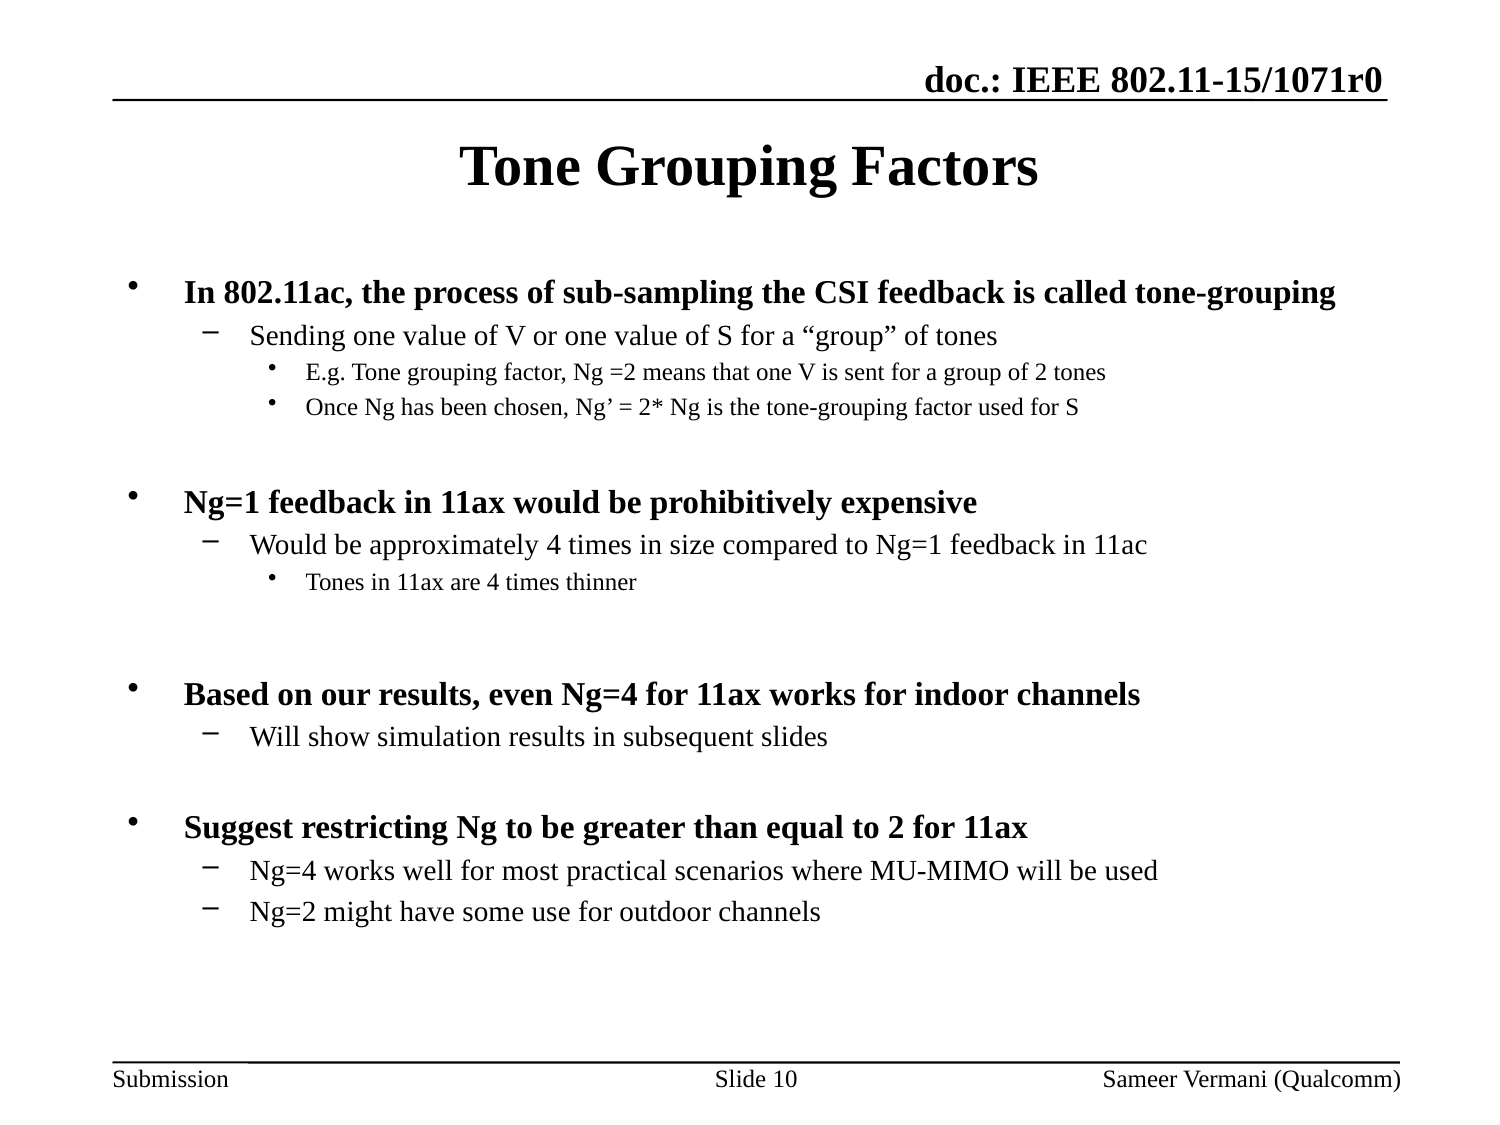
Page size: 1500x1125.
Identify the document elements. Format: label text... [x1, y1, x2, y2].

title Tone Grouping Factors [112, 112, 1388, 213]
footer Sameer Vermani (Qualcomm) [1046, 1061, 1402, 1093]
slide_number Slide 10 [712, 1061, 800, 1093]
list In 802.11ac, the process of sub-sampling the CSI feedback is called tone-grouping Sending one value of V or one value of S for a “group” of tones E.g. Tone grouping factor, Ng =2 means that one V is sent for a group of 2 tones Once Ng has been chosen, Ng’ = 2* Ng is the tone-grouping factor used for S Ng=1 feedback in 11ax would be prohibitively expensive Would be approximately 4 times in size compared to Ng=1 feedback in 11ac Tones in 11ax are 4 times thinner Based on our results, even Ng=4 for 11ax works for indoor channels Will show simulation results in subsequent slides Suggest restricting Ng to be greater than equal to 2 for 11ax Ng=4 works well for most practical scenarios where MU-MIMO will be used Ng=2 might have some use for outdoor channels [112, 262, 1388, 1001]
